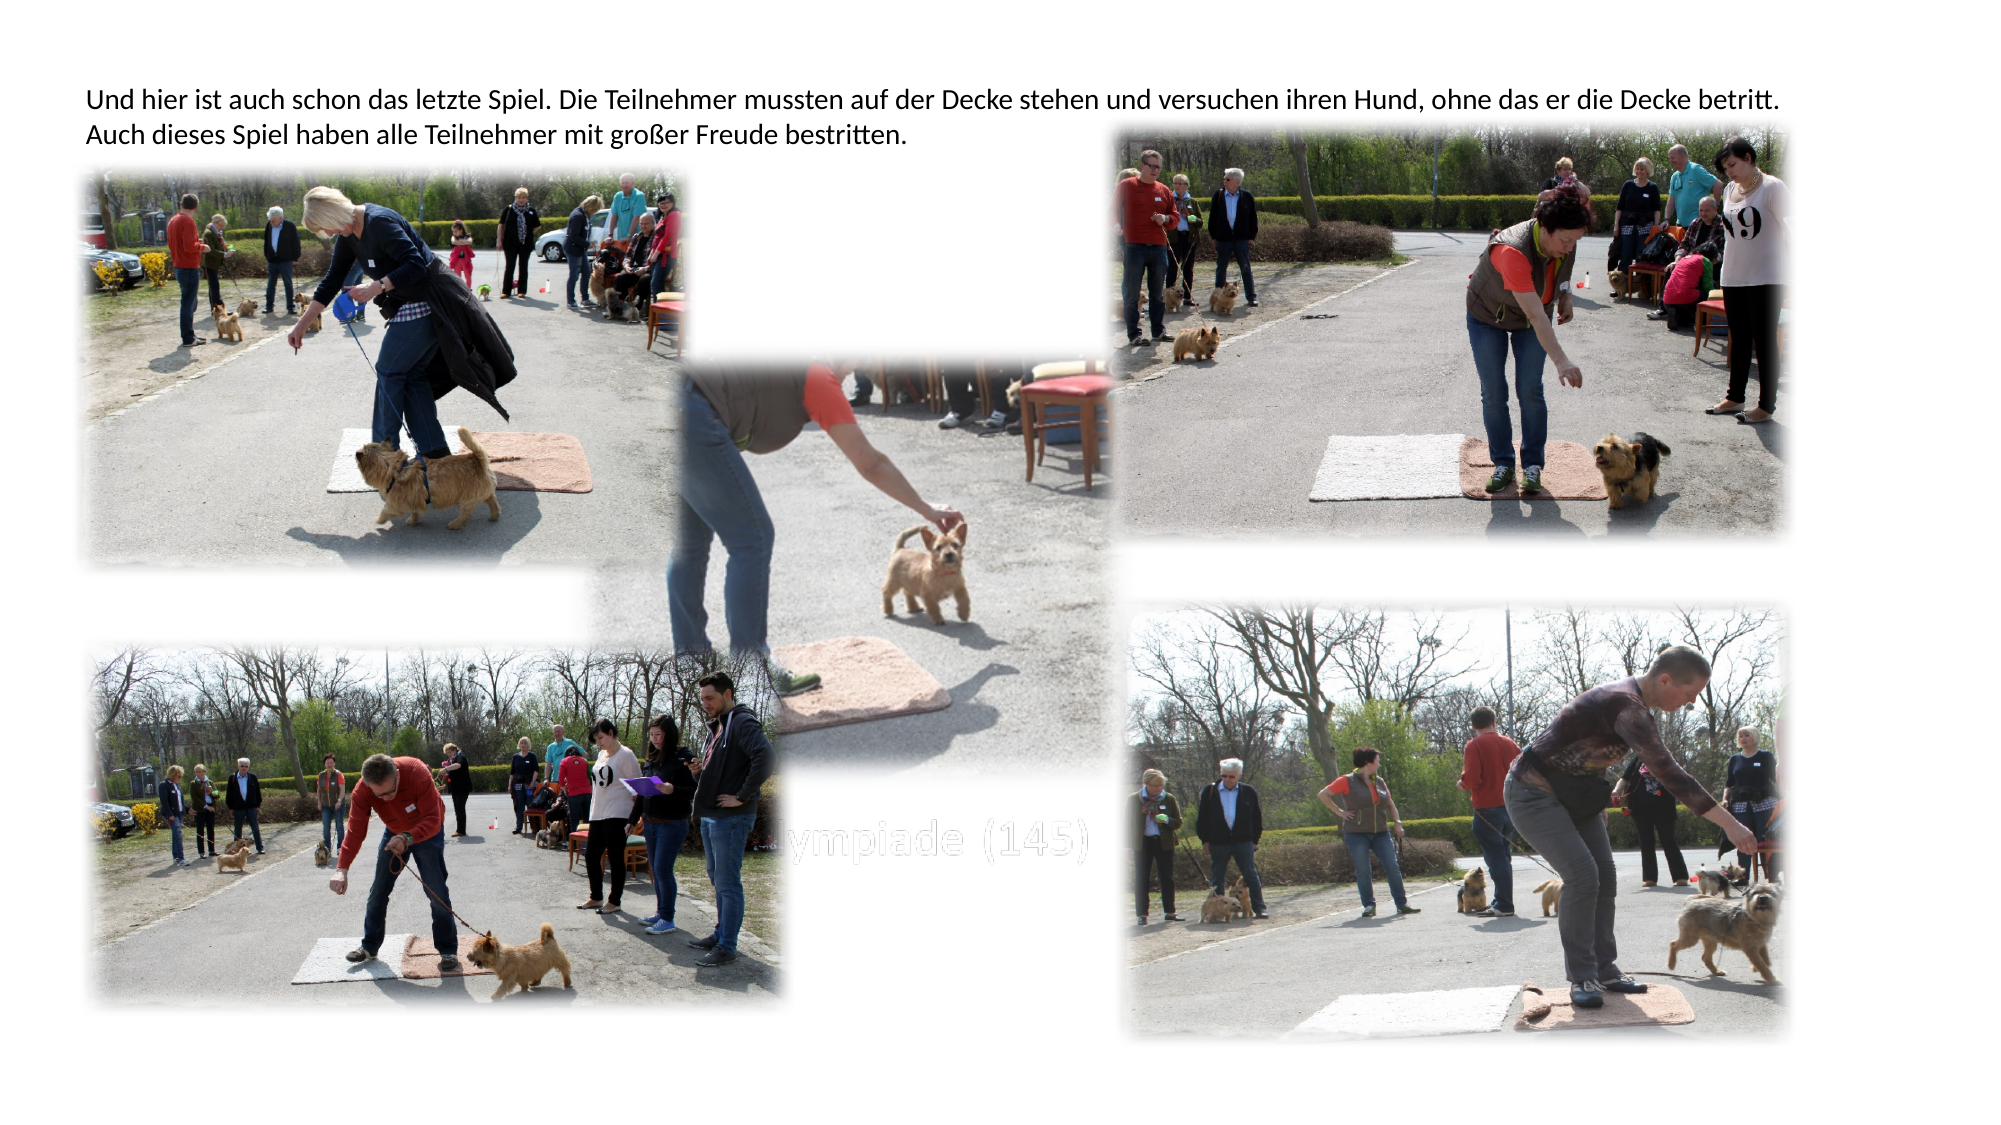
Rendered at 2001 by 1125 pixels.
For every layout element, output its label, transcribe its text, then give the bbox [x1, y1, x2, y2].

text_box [78, 636, 796, 1093]
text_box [70, 160, 696, 661]
text_box Und hier ist auch schon das letzte Spiel. Die Teilnehmer mussten auf der Decke stehen und versuchen ihren Hund, ohne das er die Decke betritt. Auch dieses Spiel haben alle Teilnehmer mit großer Freude bestritten. [70, 72, 1846, 158]
picture [696, 341, 1113, 900]
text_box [1098, 115, 1798, 637]
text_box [1113, 594, 1798, 1125]
